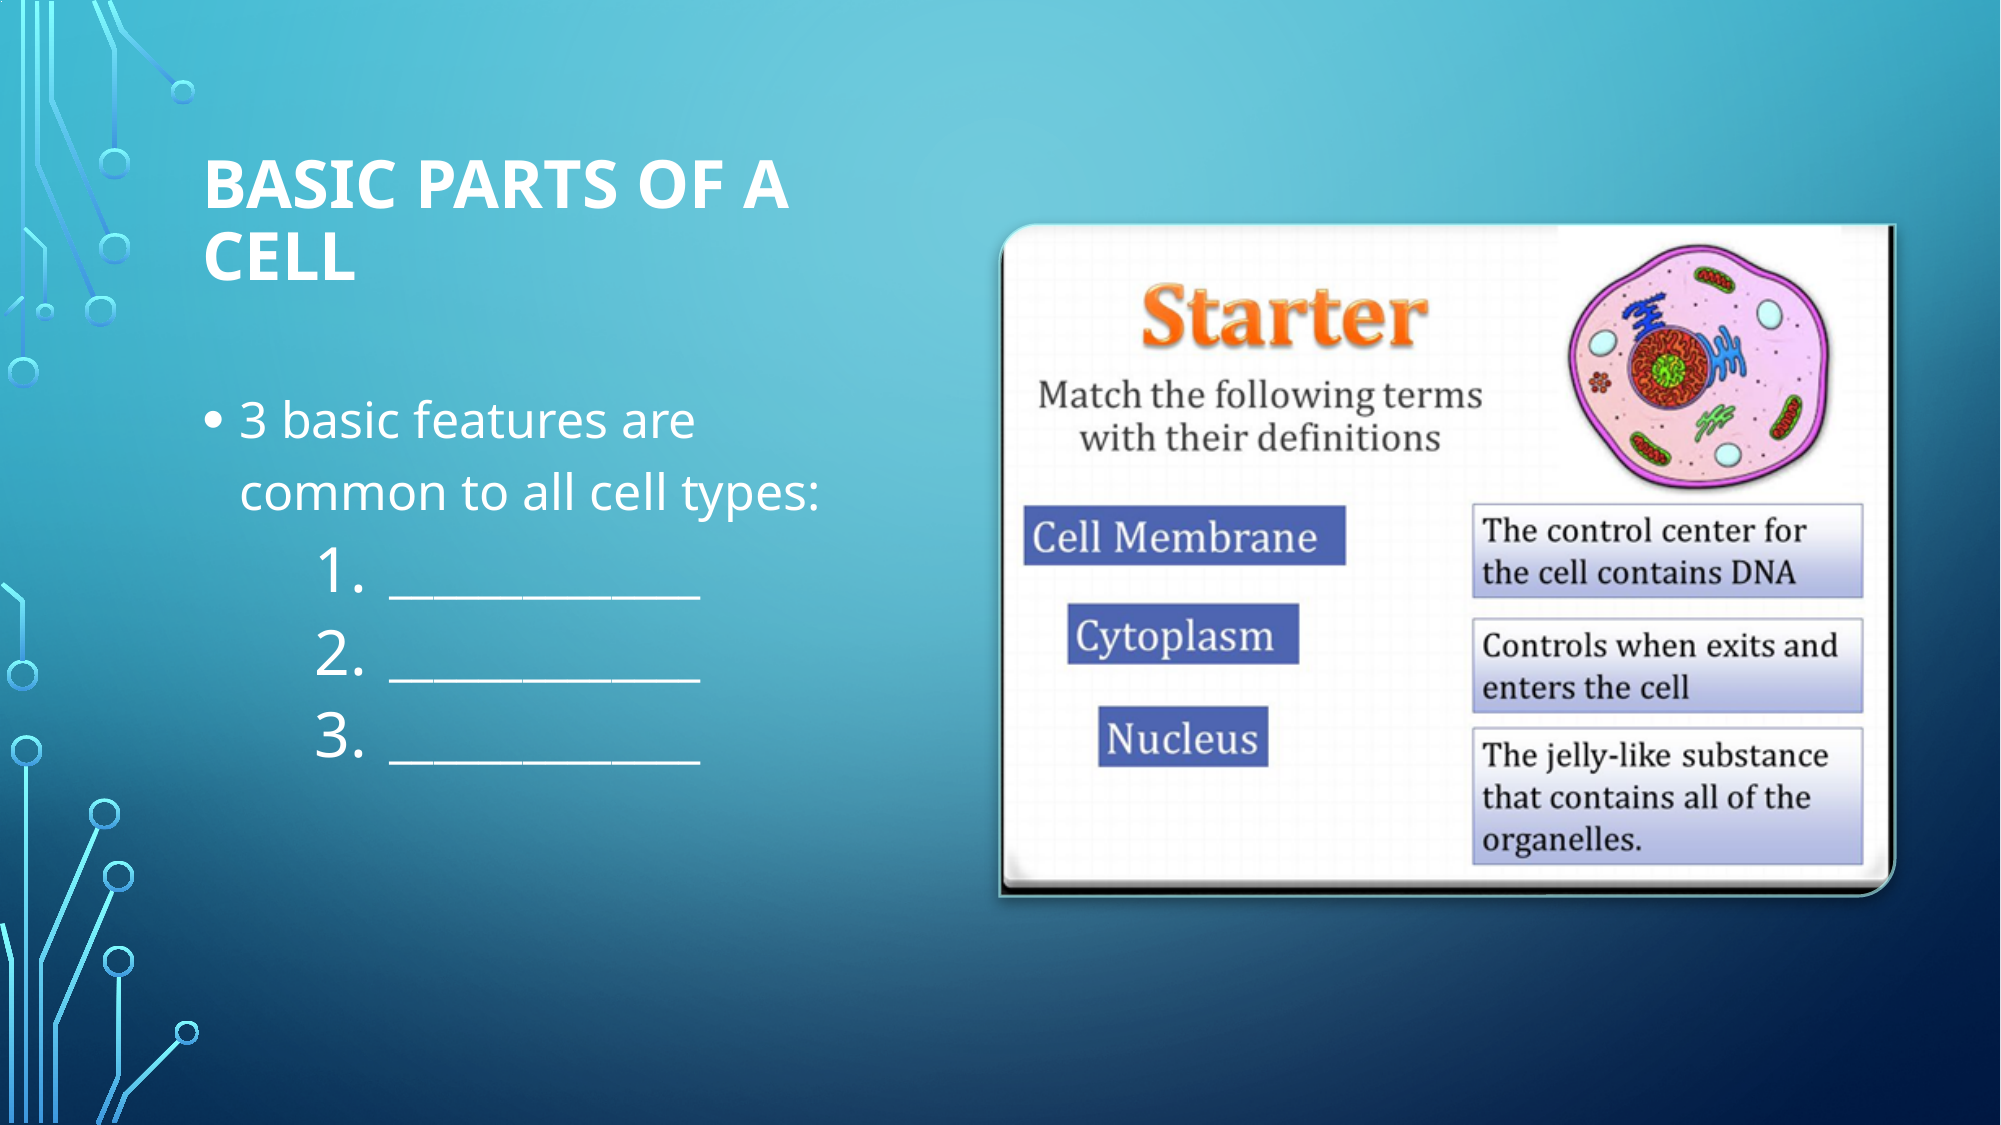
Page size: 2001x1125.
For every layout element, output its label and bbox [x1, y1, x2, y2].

text_box [0, 0, 201, 1125]
picture [201, 0, 2000, 1125]
list [999, 224, 1896, 897]
